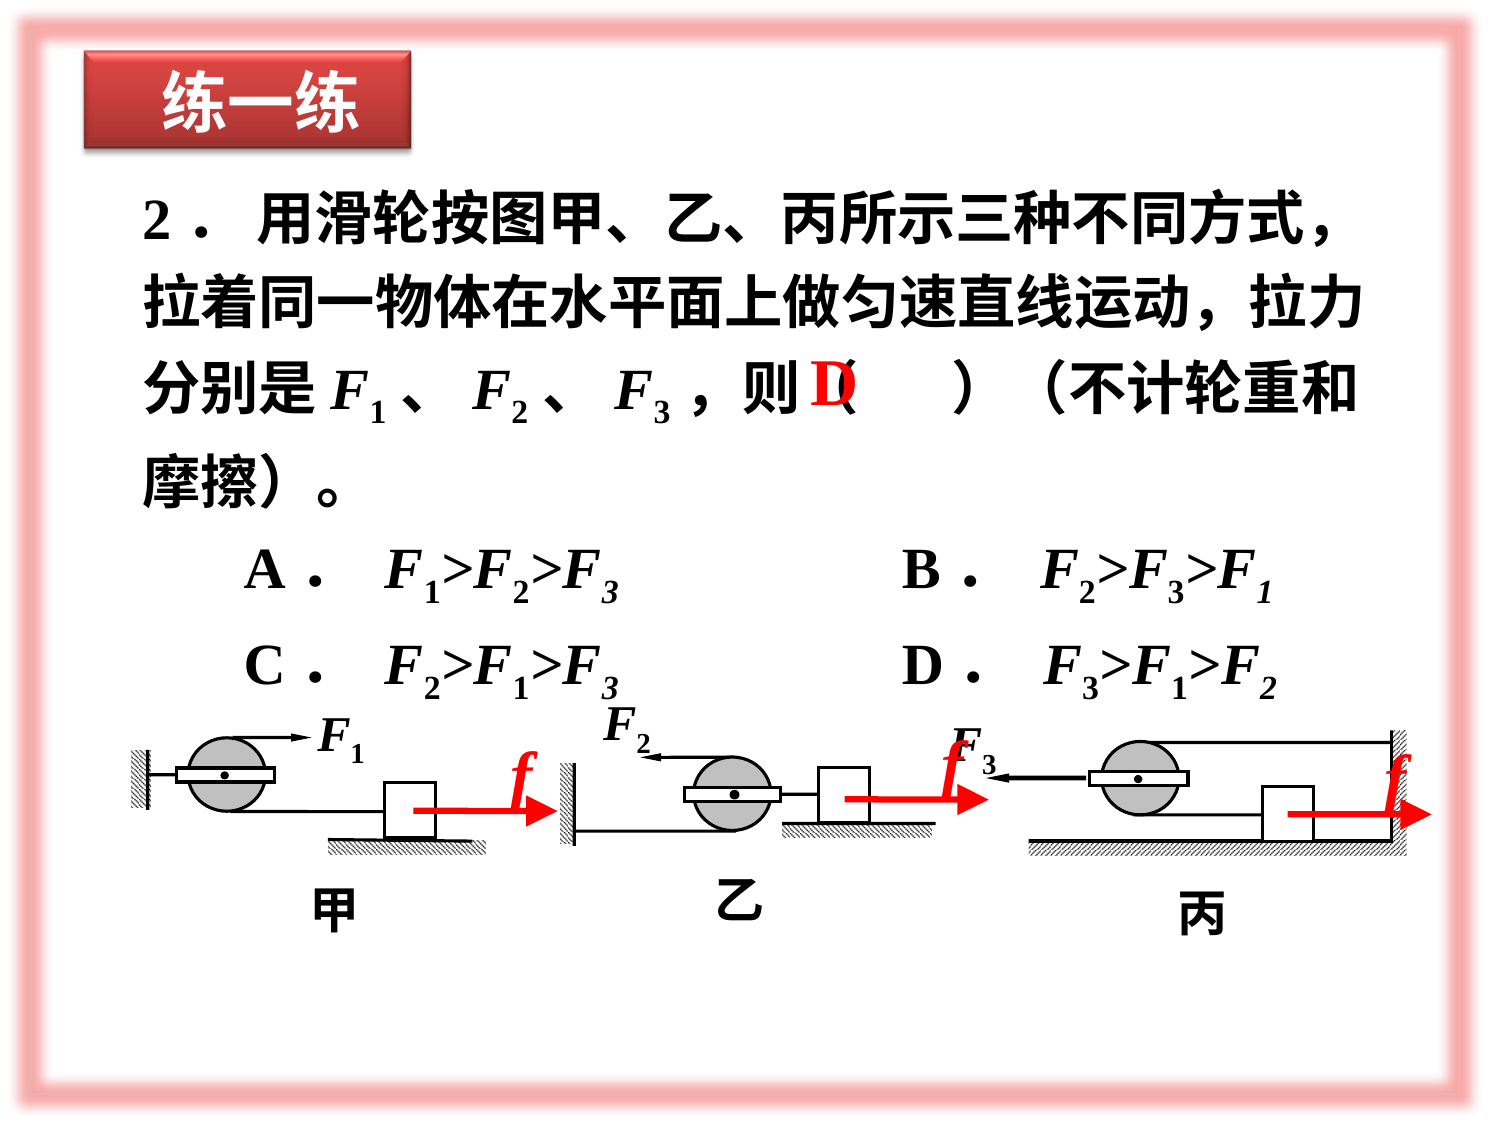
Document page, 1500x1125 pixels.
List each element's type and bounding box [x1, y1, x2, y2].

text_box [55, 30, 440, 163]
text_box [132, 700, 488, 931]
text_box [28, 27, 1461, 1096]
text_box [948, 711, 1407, 934]
text_box [446, 675, 550, 844]
text_box [1320, 679, 1424, 848]
text_box [558, 690, 936, 920]
text_box [877, 664, 981, 833]
